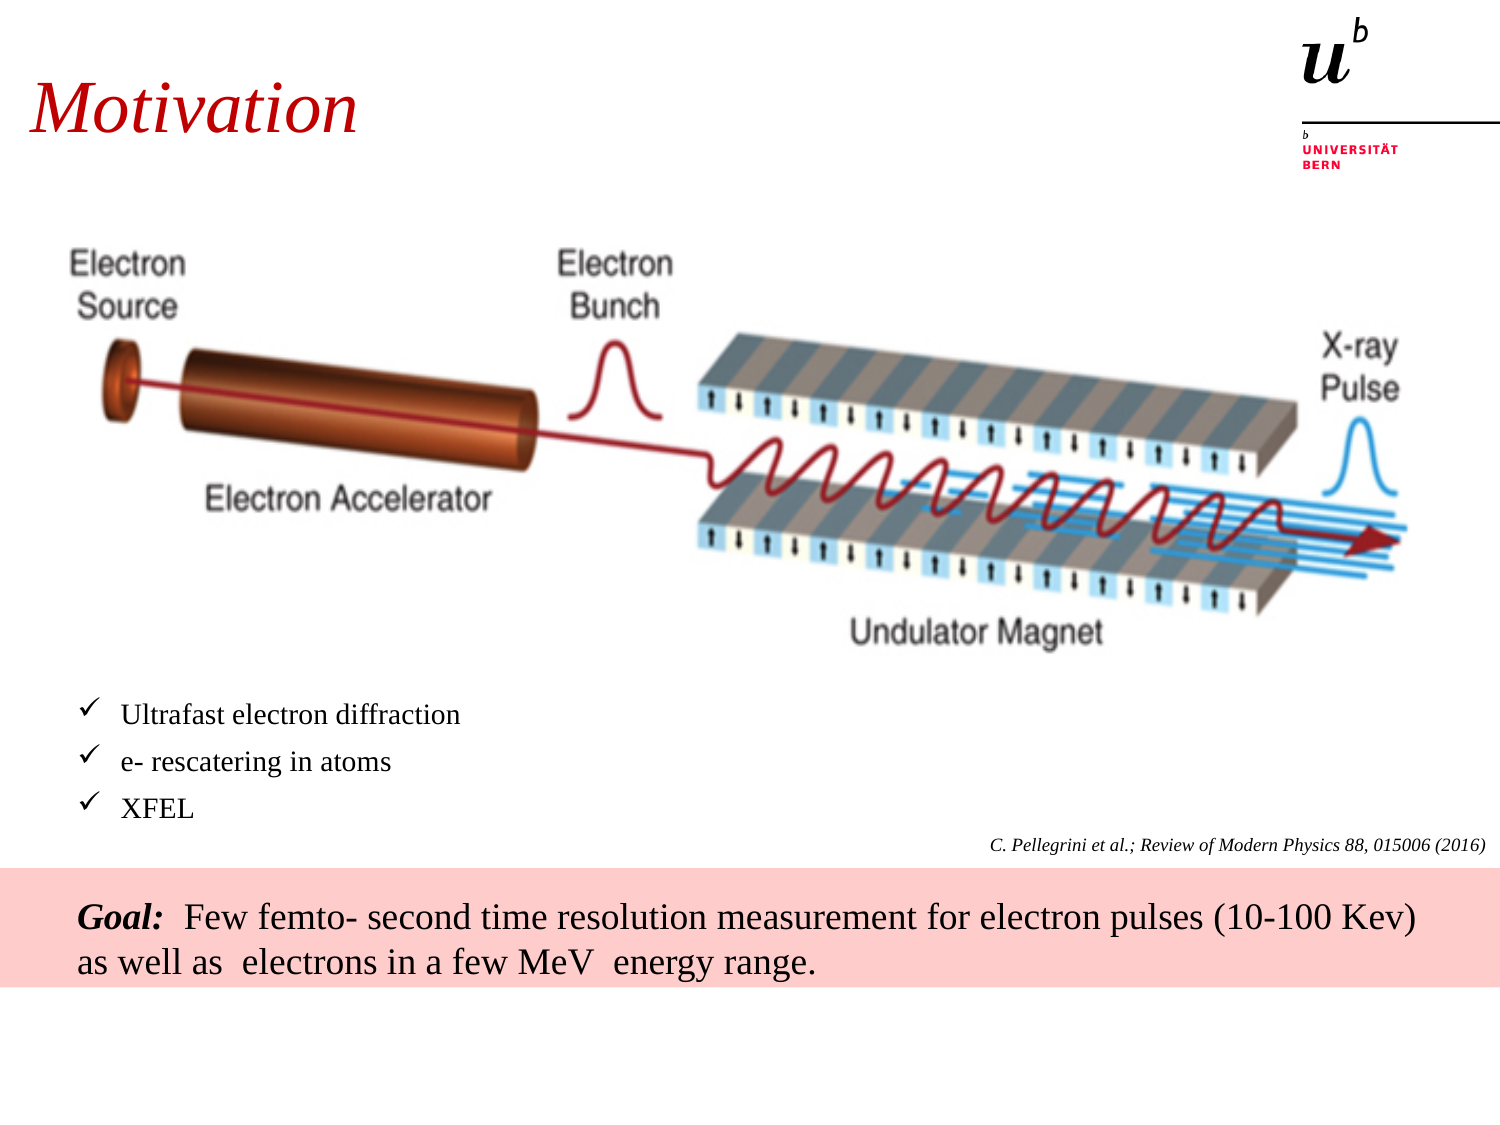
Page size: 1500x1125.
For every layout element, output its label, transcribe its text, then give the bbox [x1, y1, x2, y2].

text_box C. Pellegrini et al.; Review of Modern Physics 88, 015006 (2016) [975, 825, 1500, 863]
text_box Goal: Few femto- second time resolution measurement for electron pulses (10-100 Kev) as well as electrons in a few MeV energy range. [62, 884, 1450, 990]
text_box Motivation [15, 0, 1310, 218]
subtitle Ultrafast electron diffraction e- rescatering in atoms XFEL [62, 691, 663, 833]
picture [68, 246, 1410, 657]
text_box [0, 867, 1500, 988]
picture [1302, 17, 1500, 169]
